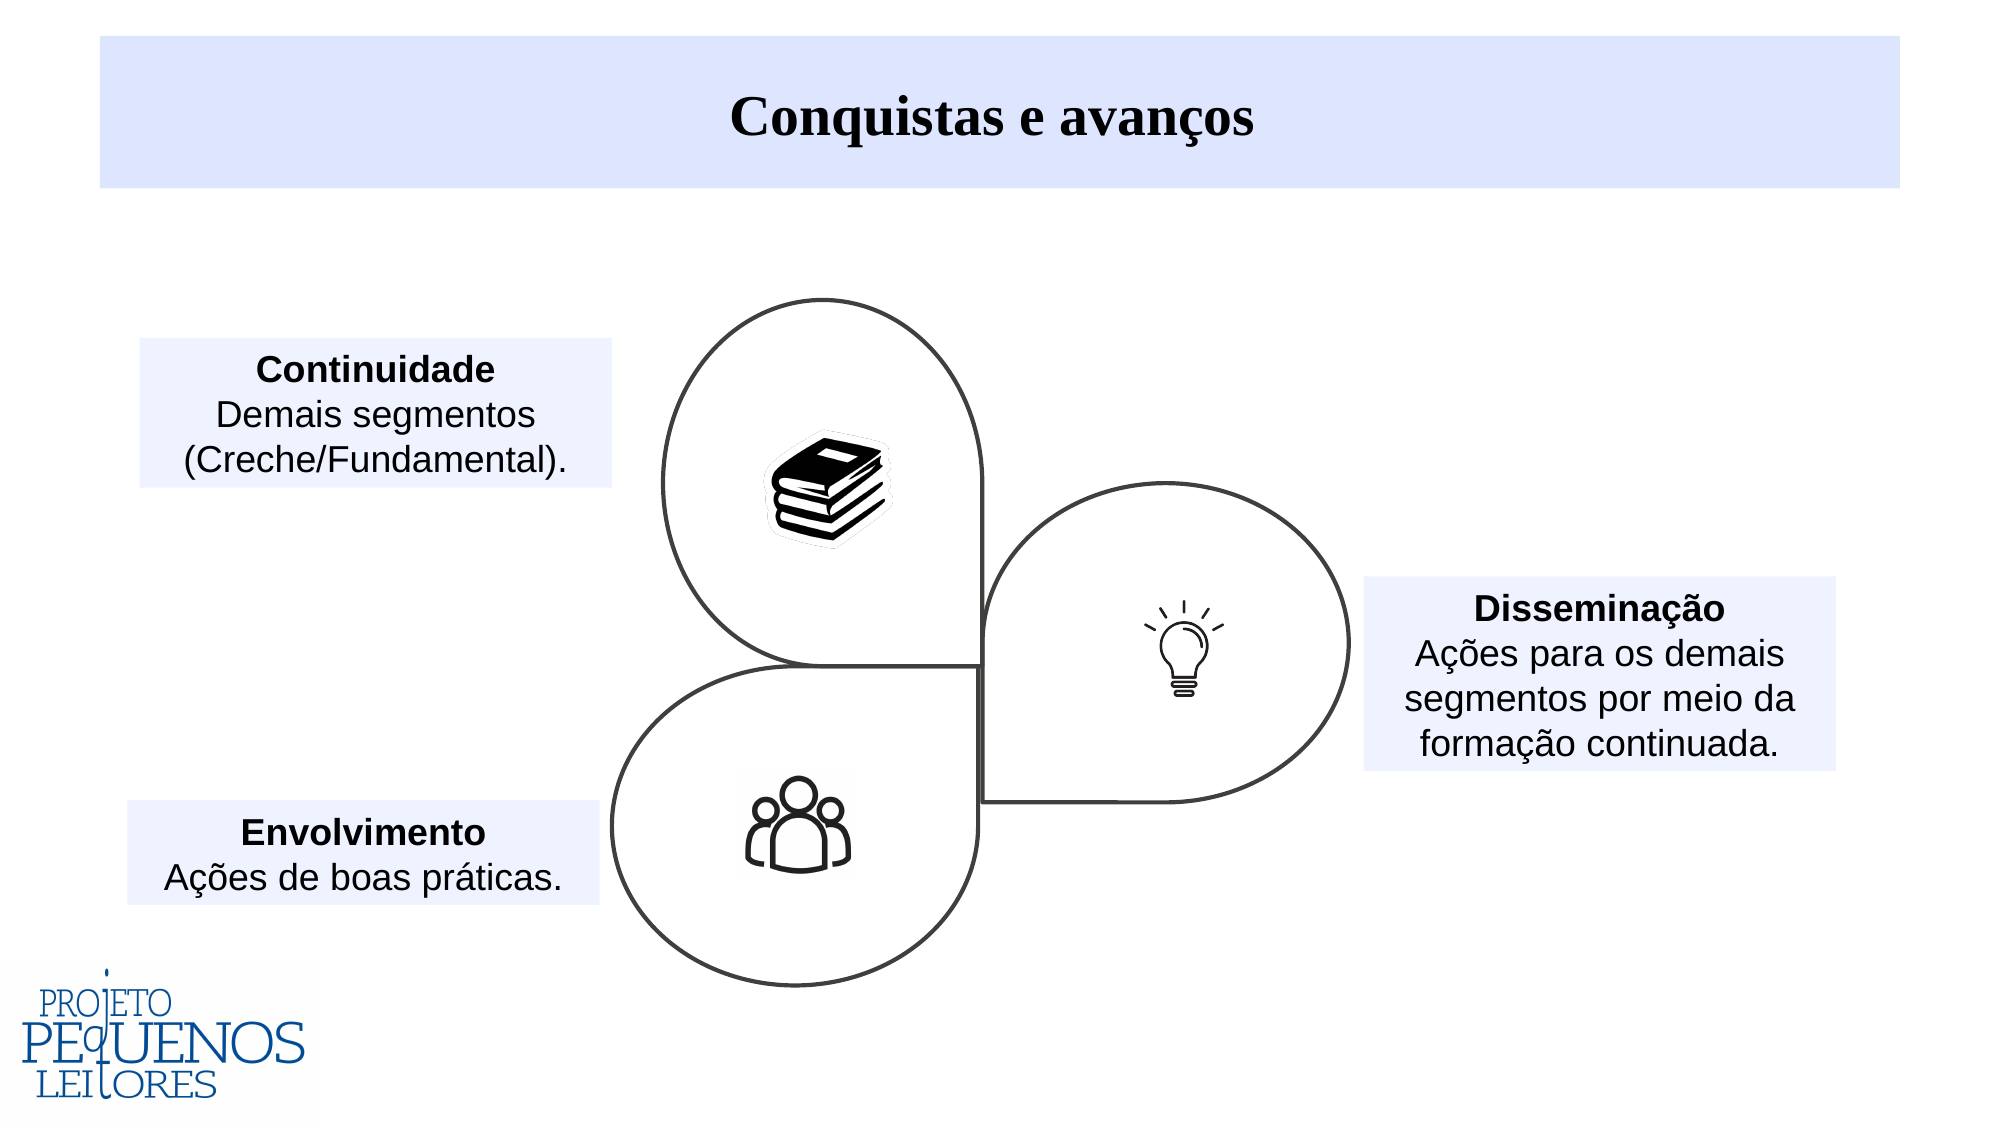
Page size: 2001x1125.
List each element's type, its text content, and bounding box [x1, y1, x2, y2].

picture [758, 419, 898, 560]
text_box [609, 664, 981, 988]
text_box Disseminação Ações para os demais segmentos por meio da formação continuada. [1363, 576, 1836, 772]
text_box Continuidade Demais segmentos (Creche/Fundamental). [139, 337, 612, 488]
text_box [660, 297, 985, 669]
picture [1135, 600, 1233, 697]
picture [0, 957, 319, 1125]
text_box Envolvimento Ações de boas práticas. [127, 800, 600, 905]
picture [734, 769, 856, 883]
text_box Conquistas e avanços [99, 35, 1900, 189]
text_box [980, 481, 1351, 805]
